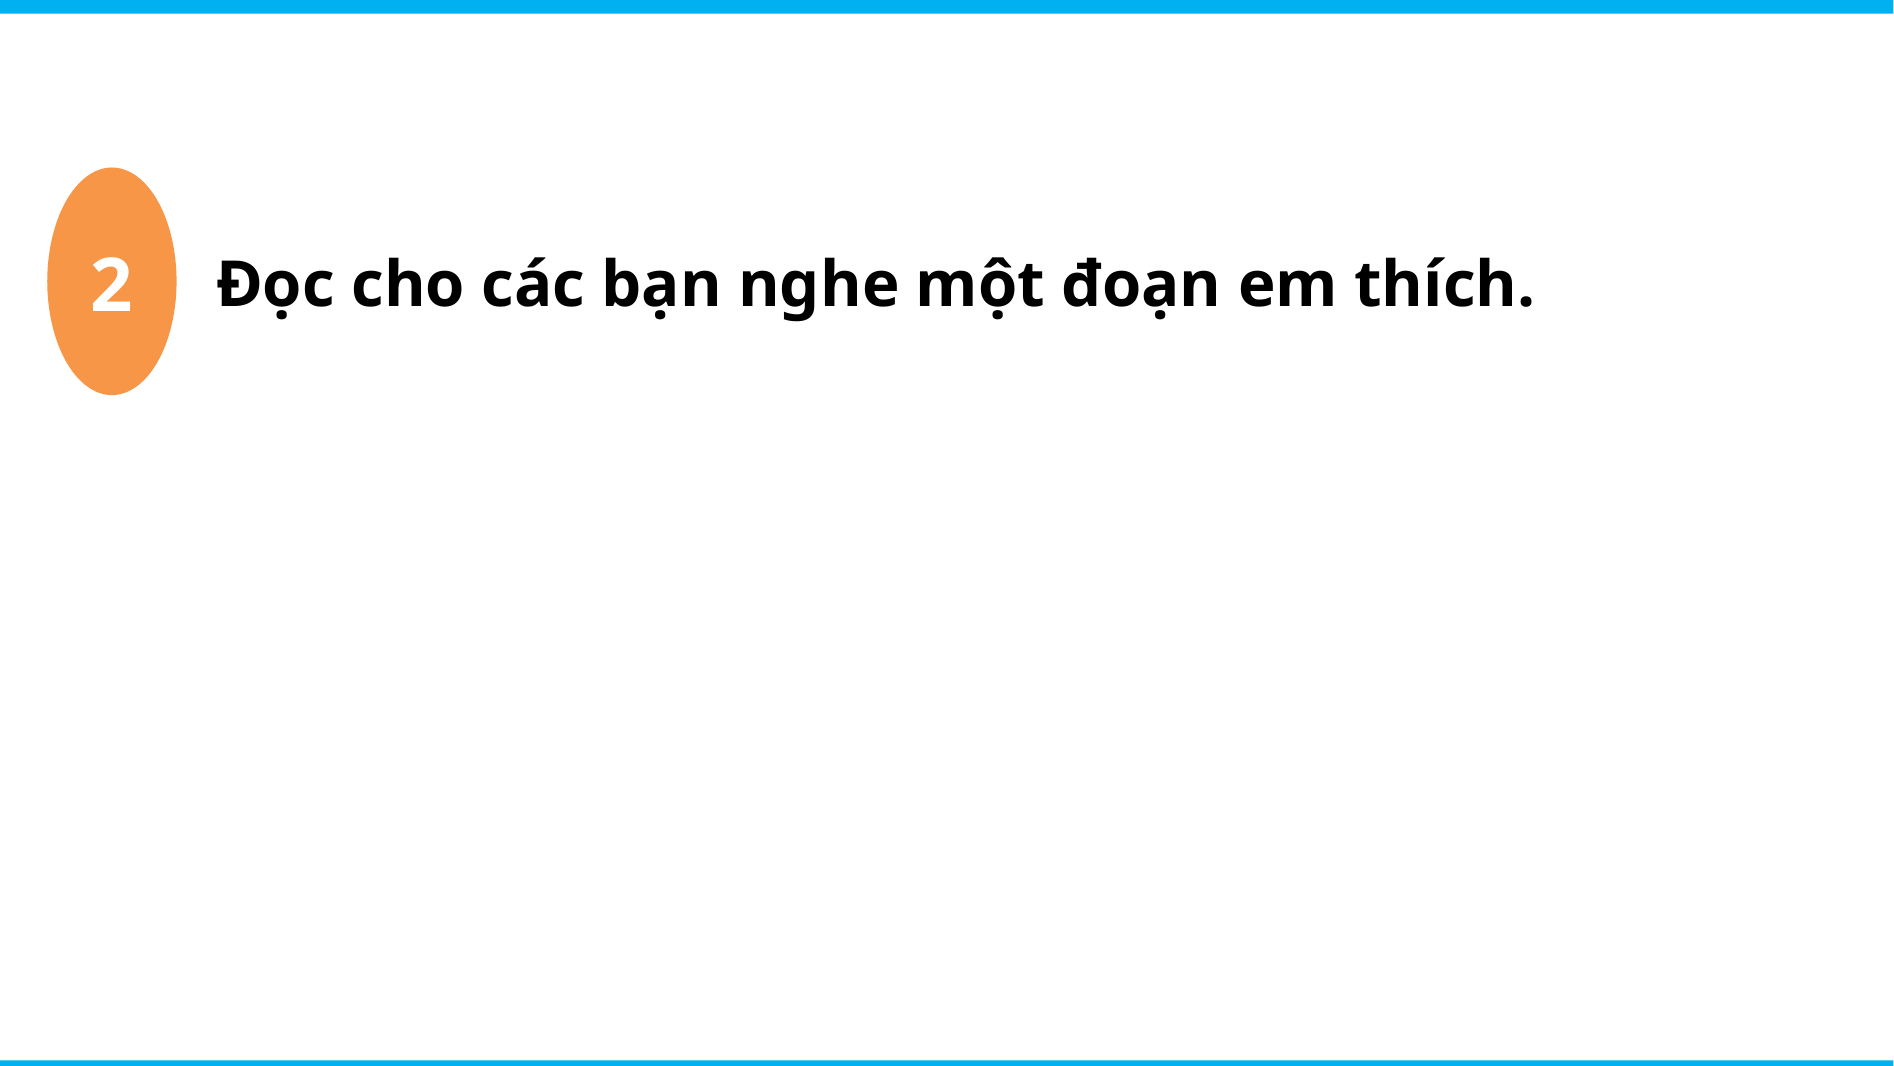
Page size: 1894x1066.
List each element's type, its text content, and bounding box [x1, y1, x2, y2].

text_box 2 [45, 165, 179, 398]
text_box Đọc cho các bạn nghe một đoạn em thích. [196, 232, 1765, 329]
text_box [0, 0, 1894, 16]
text_box [0, 1058, 1894, 1066]
